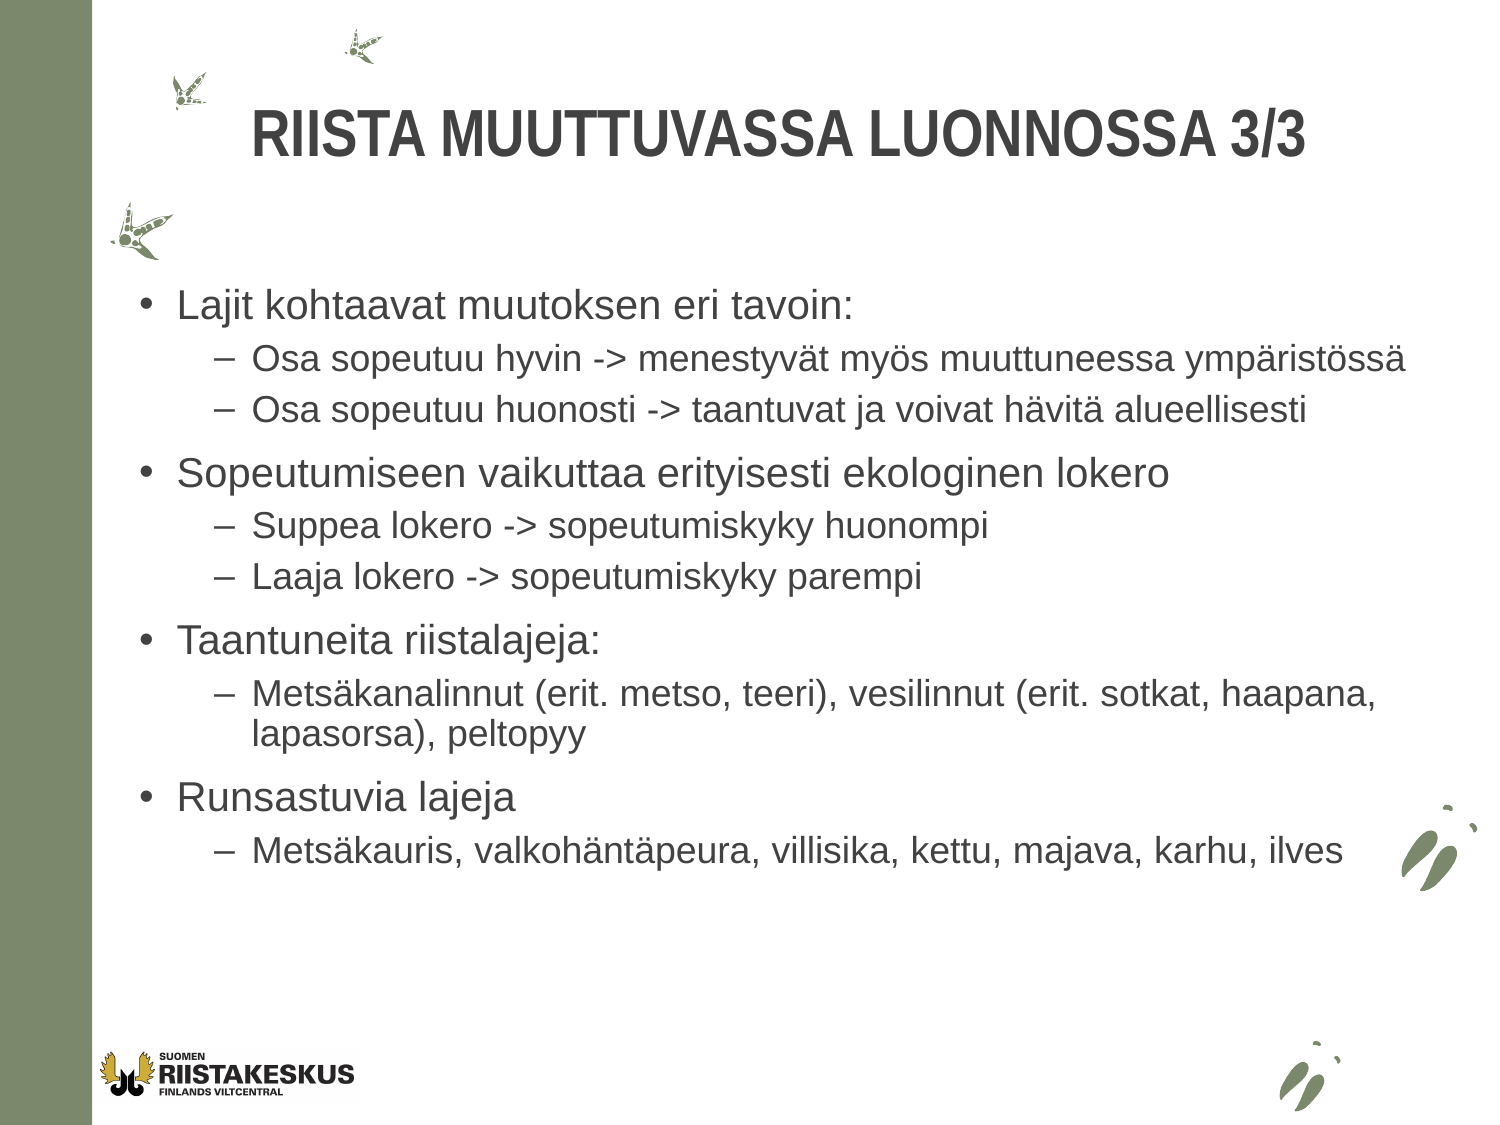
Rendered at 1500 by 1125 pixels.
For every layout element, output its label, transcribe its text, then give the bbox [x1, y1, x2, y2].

picture [99, 207, 189, 276]
list Lajit kohtaavat muutoksen eri tavoin: Osa sopeutuu hyvin -> menestyvät myös muuttuneessa ympäristössä Osa sopeutuu huonosti -> taantuvat ja voivat hävitä alueellisesti Sopeutumiseen vaikuttaa erityisesti ekologinen lokero Suppea lokero -> sopeutumiskyky huonompi Laaja lokero -> sopeutumiskyky parempi Taantuneita riistalajeja: Metsäkanalinnut (erit. metso, teeri), vesilinnut (erit. sotkat, haapana, lapasorsa), peltopyy Runsastuvia lajeja Metsäkauris, valkohäntäpeura, villisika, kettu, majava, karhu, ilves [124, 276, 1436, 1024]
picture [93, 1045, 362, 1104]
picture [1272, 1039, 1344, 1115]
title Riista muuttuvassa luonnossa 3/3 [124, 59, 1436, 211]
picture [1436, 802, 1482, 885]
picture [338, 19, 392, 59]
